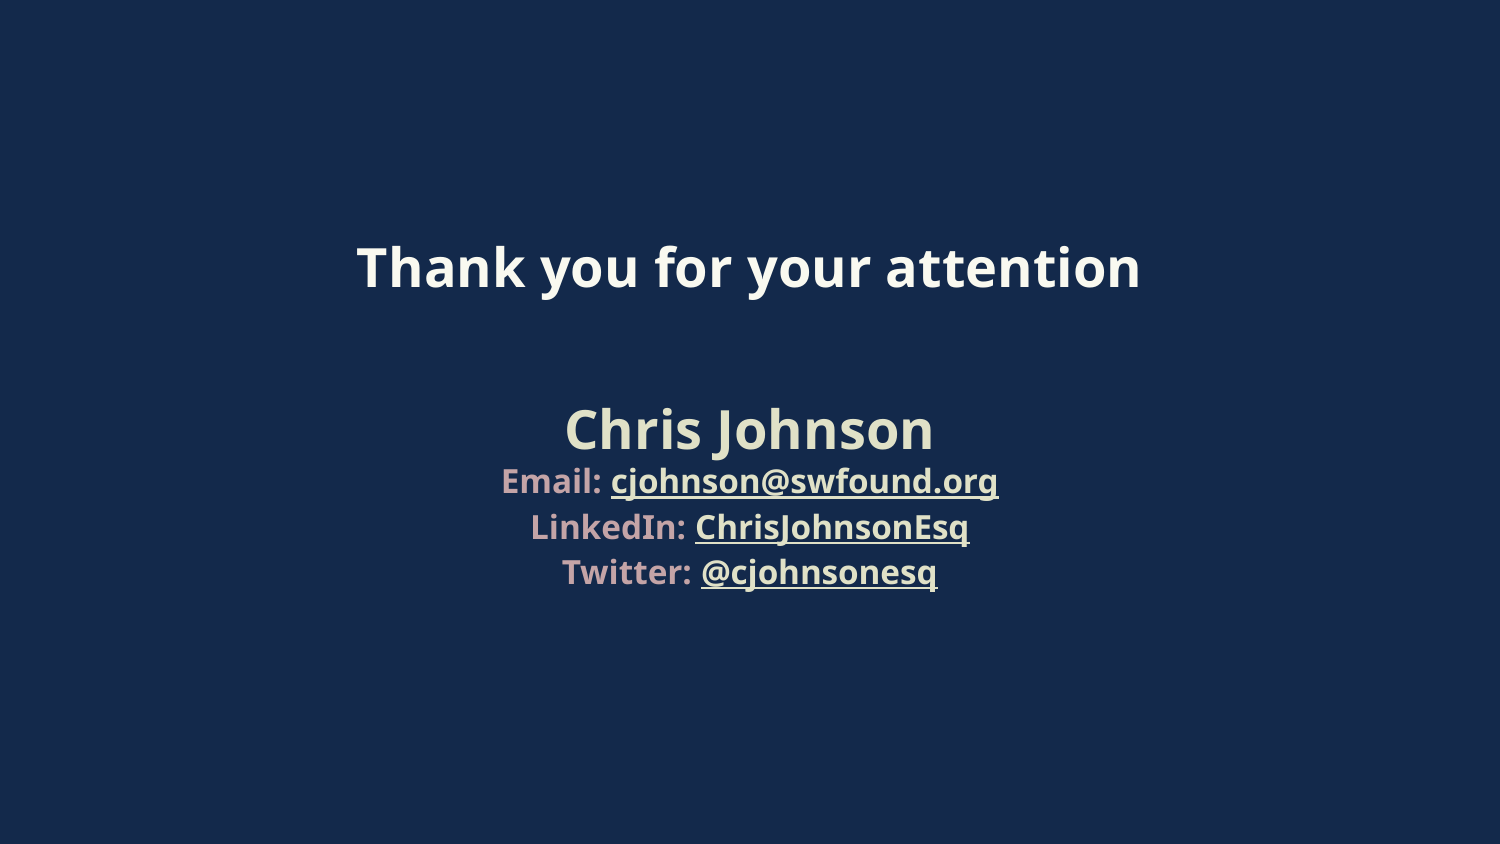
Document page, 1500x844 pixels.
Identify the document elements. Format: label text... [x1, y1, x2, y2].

title Thank you for your attention Chris Johnson Email: cjohnson@swfound.org LinkedIn: ChrisJohnsonEsq Twitter: @cjohnsonesq [51, 18, 1449, 812]
